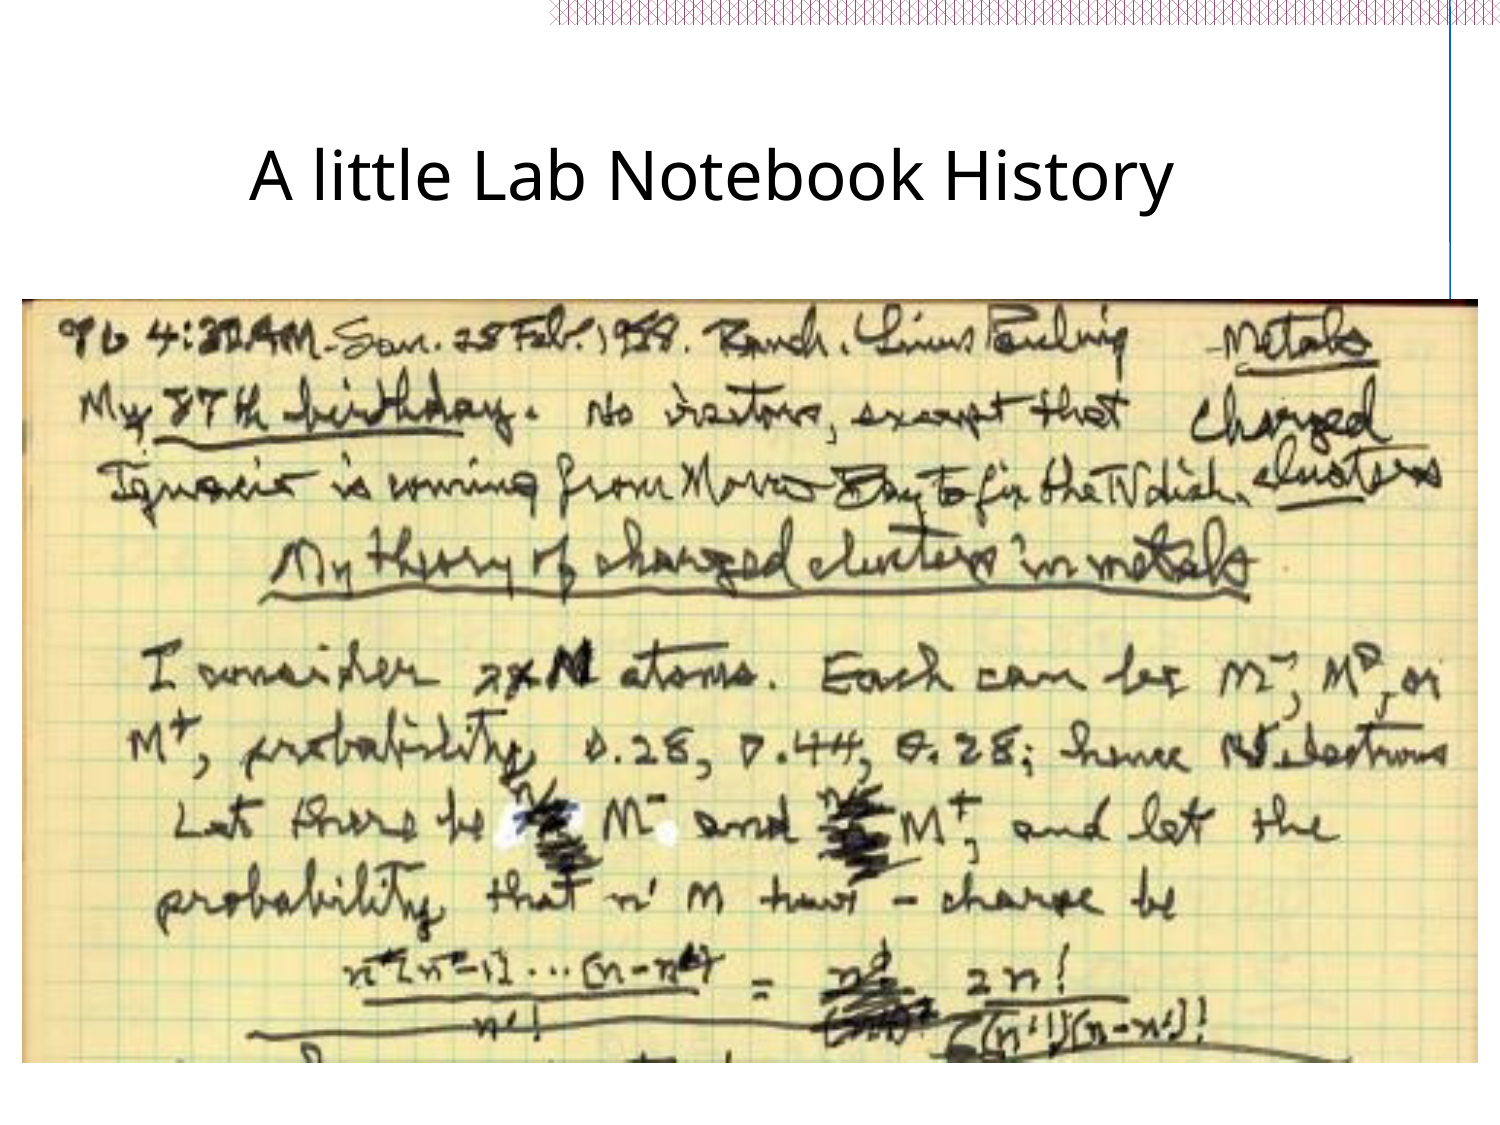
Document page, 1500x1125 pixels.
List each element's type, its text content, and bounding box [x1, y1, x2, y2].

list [22, 299, 1478, 1063]
title A little Lab Notebook History [75, 115, 1350, 241]
